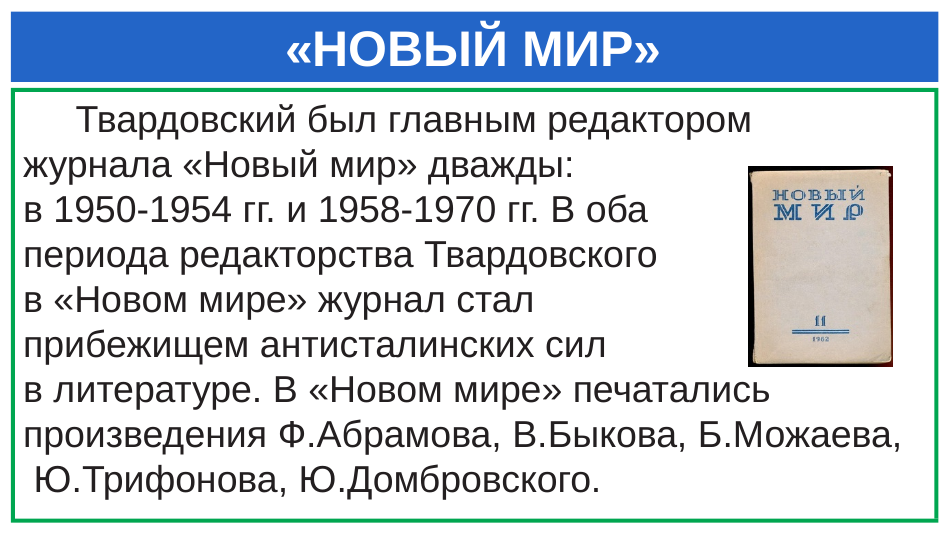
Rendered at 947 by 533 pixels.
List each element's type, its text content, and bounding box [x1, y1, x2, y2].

title «НОВЫЙ МИР» [49, 16, 897, 94]
list Твардовский был главным редактором журнала «Новый мир» дважды: в 1950-1954 гг. и 1958-1970 гг. В оба периода редакторства Твардовского в «Новом мире» журнал стал прибежищем антисталинских сил в литературе. В «Новом мире» печатались произведения Ф.Абрамова, В.Быкова, Б.Можаева, Ю.Трифонова, Ю.Домбровского. [23, 94, 911, 504]
picture [747, 165, 893, 367]
